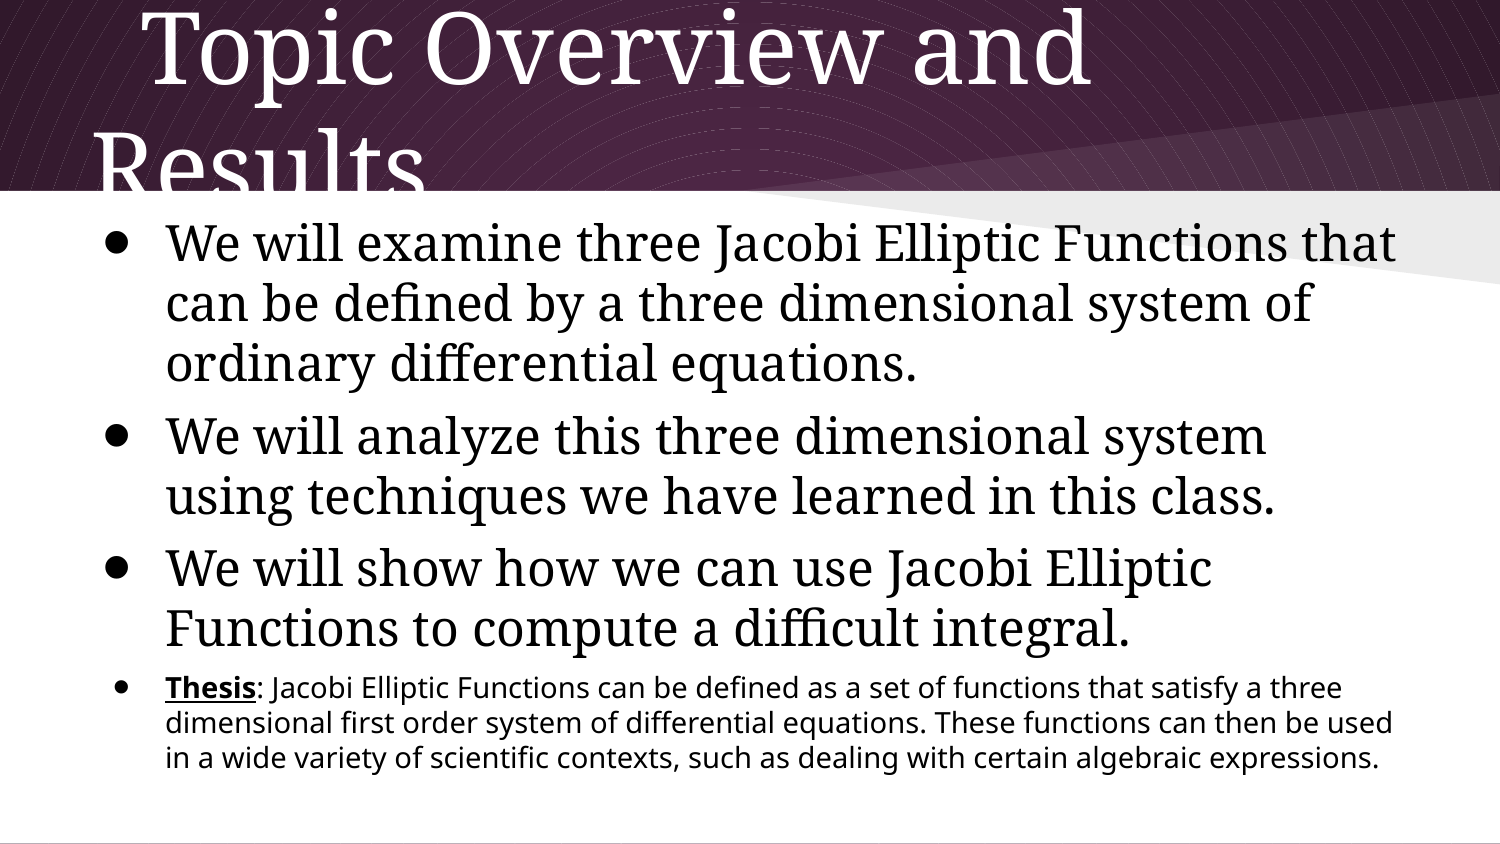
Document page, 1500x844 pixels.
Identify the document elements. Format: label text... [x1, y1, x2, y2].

list We will examine three Jacobi Elliptic Functions that can be defined by a three dimensional system of ordinary differential equations. We will analyze this three dimensional system using techniques we have learned in this class. We will show how we can use Jacobi Elliptic Functions to compute a difficult integral. Thesis: Jacobi Elliptic Functions can be defined as a set of functions that satisfy a three dimensional first order system of differential equations. These functions can then be used in a wide variety of scientific contexts, such as dealing with certain algebraic expressions. [75, 196, 1425, 808]
title Topic Overview and Results [75, 33, 1425, 175]
